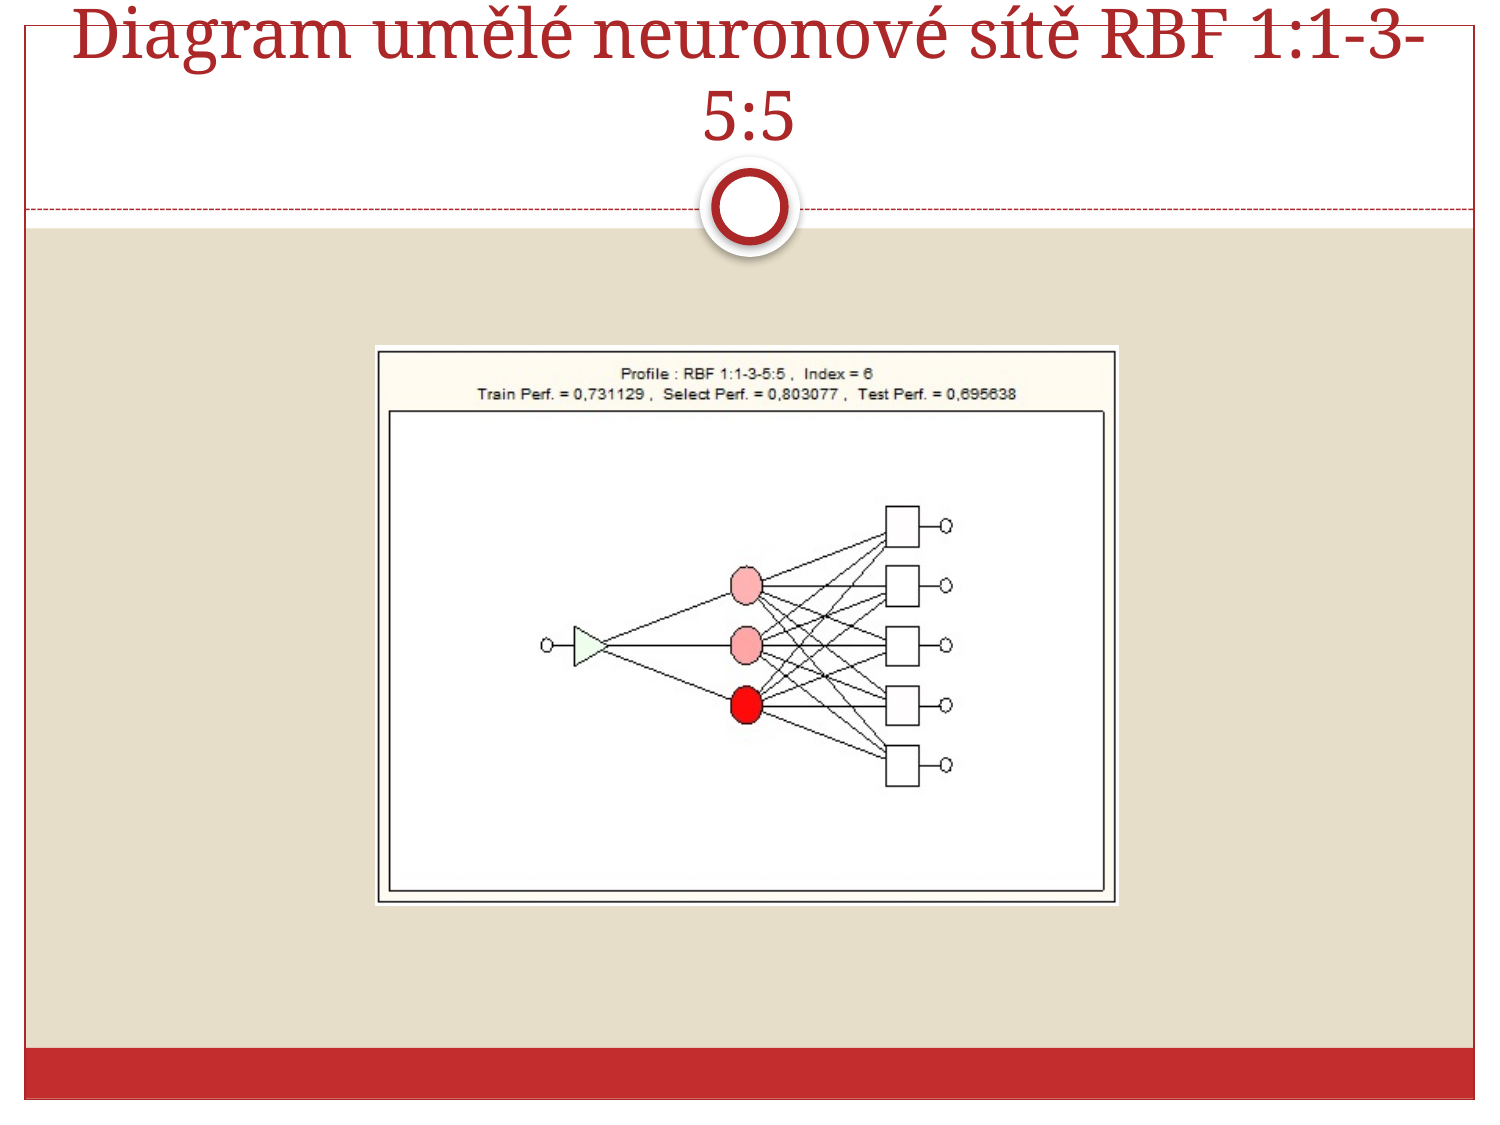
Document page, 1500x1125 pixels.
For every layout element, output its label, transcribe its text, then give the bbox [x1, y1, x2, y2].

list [375, 344, 1119, 907]
title Diagram umělé neuronové sítě RBF 1:1-3-5:5 [49, 37, 1450, 162]
